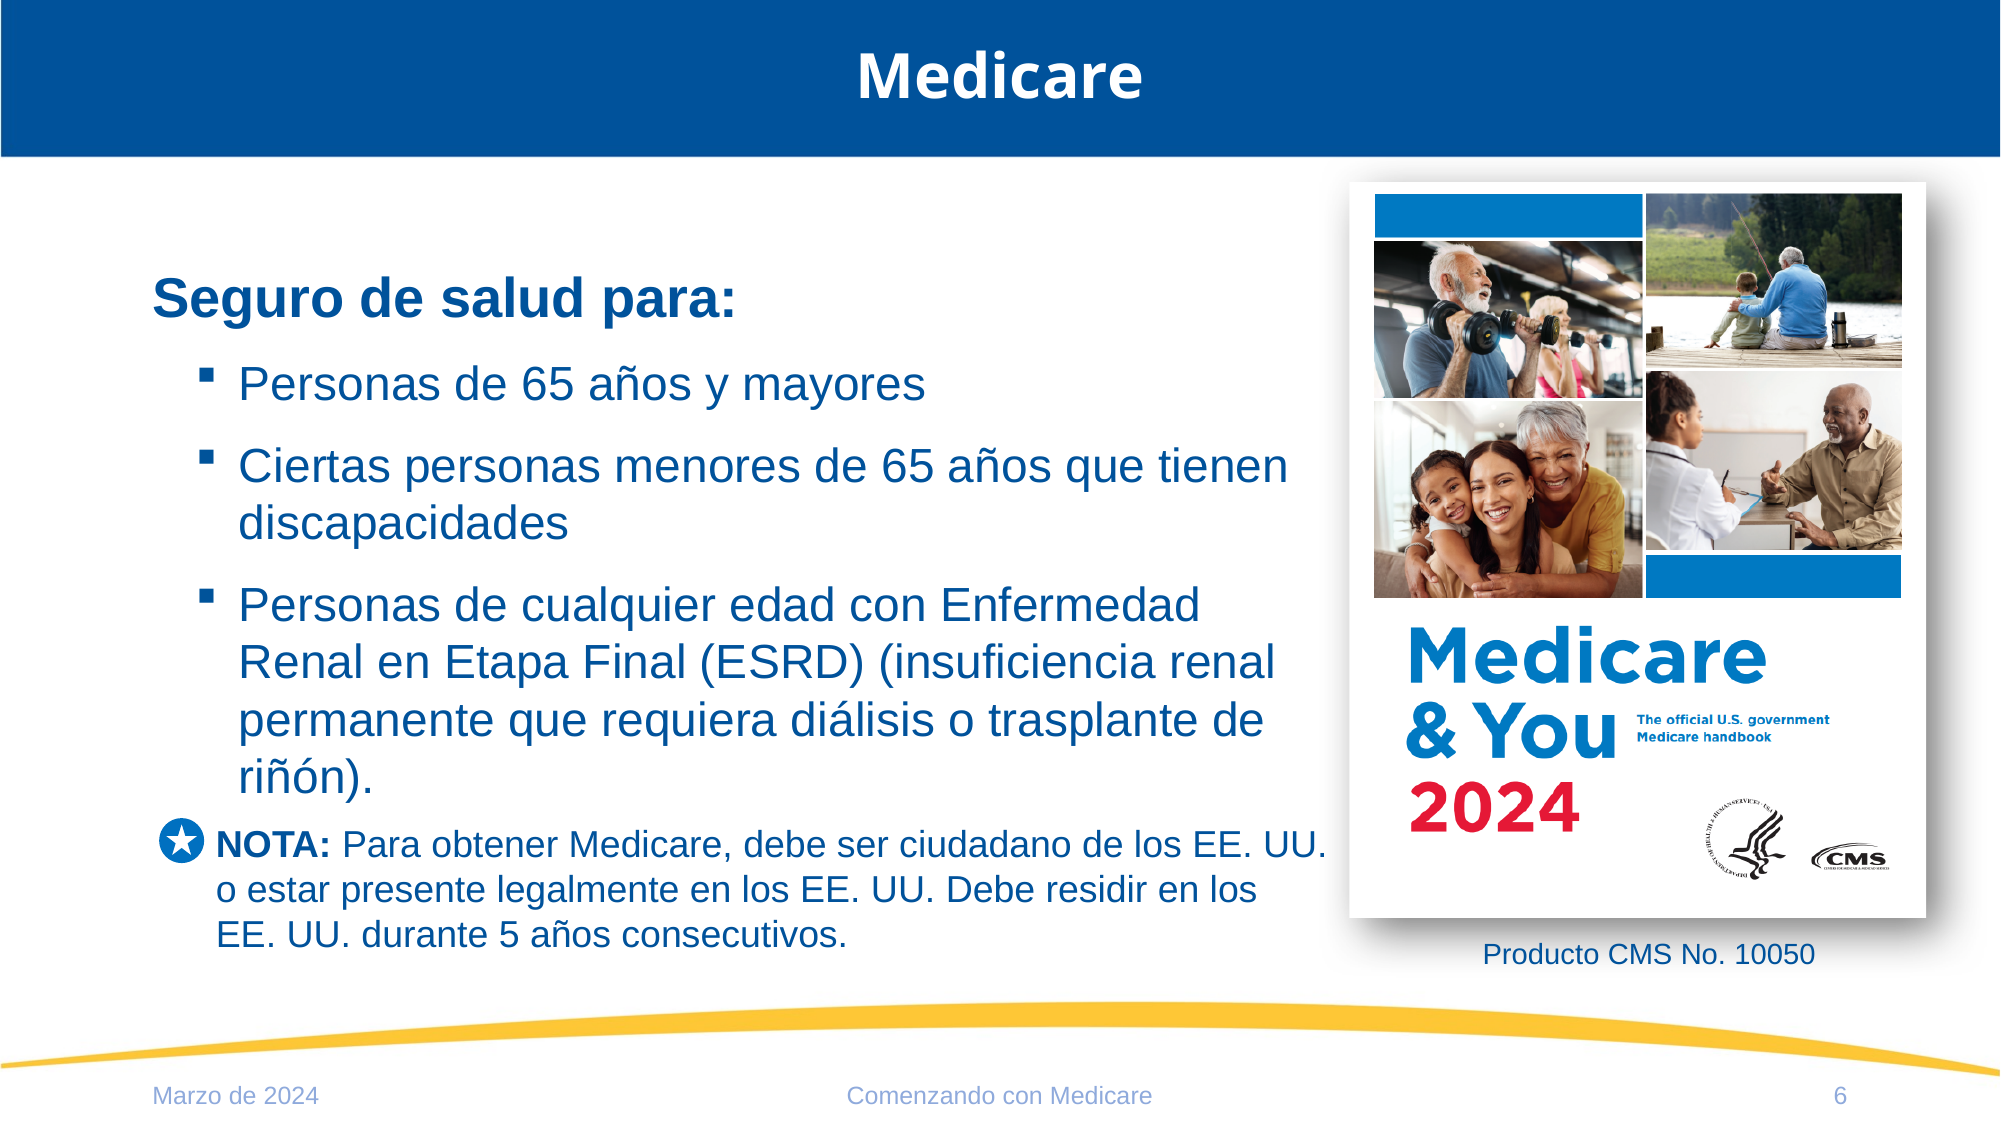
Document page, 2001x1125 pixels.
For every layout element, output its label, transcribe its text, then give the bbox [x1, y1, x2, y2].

list Seguro de salud para: Personas de 65 años y mayores Ciertas personas menores de 65 años que tienen discapacidades Personas de cualquier edad con Enfermedad Renal en Etapa Final (ESRD) (insuficiencia renal permanente que requiera diálisis o trasplante de riñón). [137, 253, 1332, 814]
picture [0, 0, 2001, 1125]
title Medicare [0, 0, 2000, 158]
footer Comenzando con Medicare [662, 1065, 1338, 1125]
slide_number Marzo de 2024 [137, 1065, 588, 1125]
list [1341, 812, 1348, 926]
list NOTA: Para obtener Medicare, debe ser ciudadano de los EE. UU. o estar presente legalmente en los EE. UU. Debe residir en los EE. UU. durante 5 años consecutivos. [200, 812, 1348, 1033]
slide_number 6 [1412, 1065, 1863, 1125]
list Producto CMS No. 10050 [1467, 928, 1863, 981]
text_box [158, 817, 200, 865]
